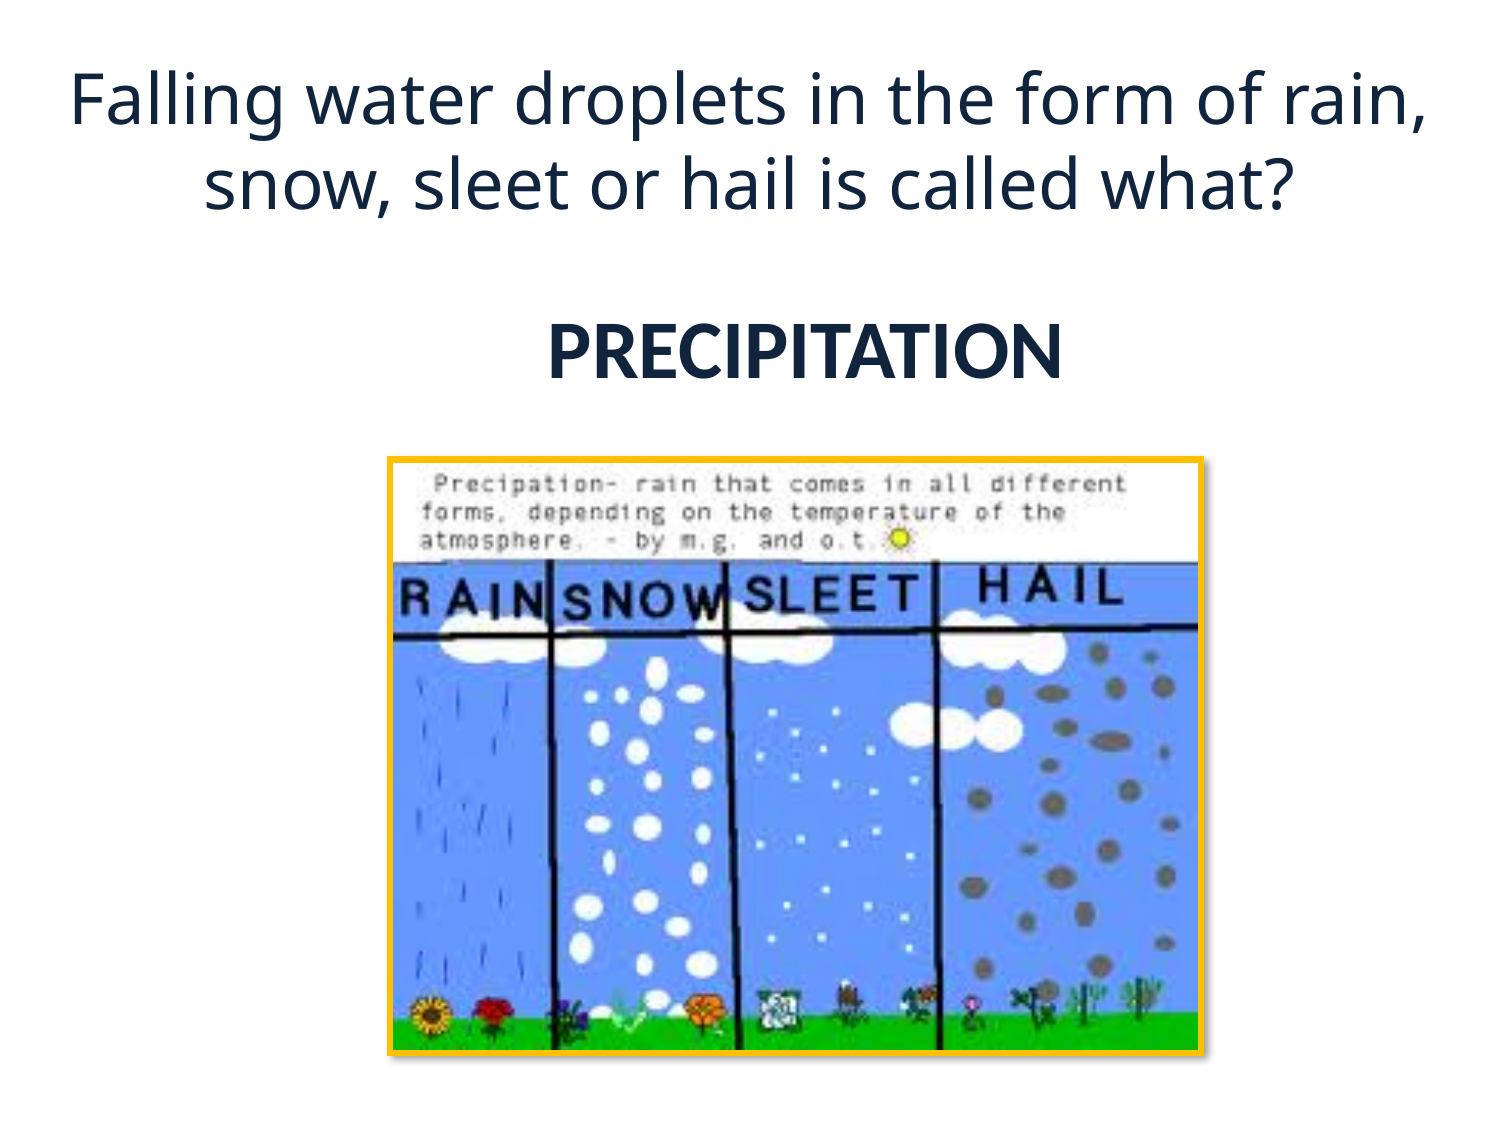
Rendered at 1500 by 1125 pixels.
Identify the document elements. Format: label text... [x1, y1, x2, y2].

text_box PRECIPITATION [462, 287, 1150, 403]
picture [393, 462, 1199, 1051]
title Falling water droplets in the form of rain, snow, sleet or hail is called what? [12, 45, 1488, 233]
